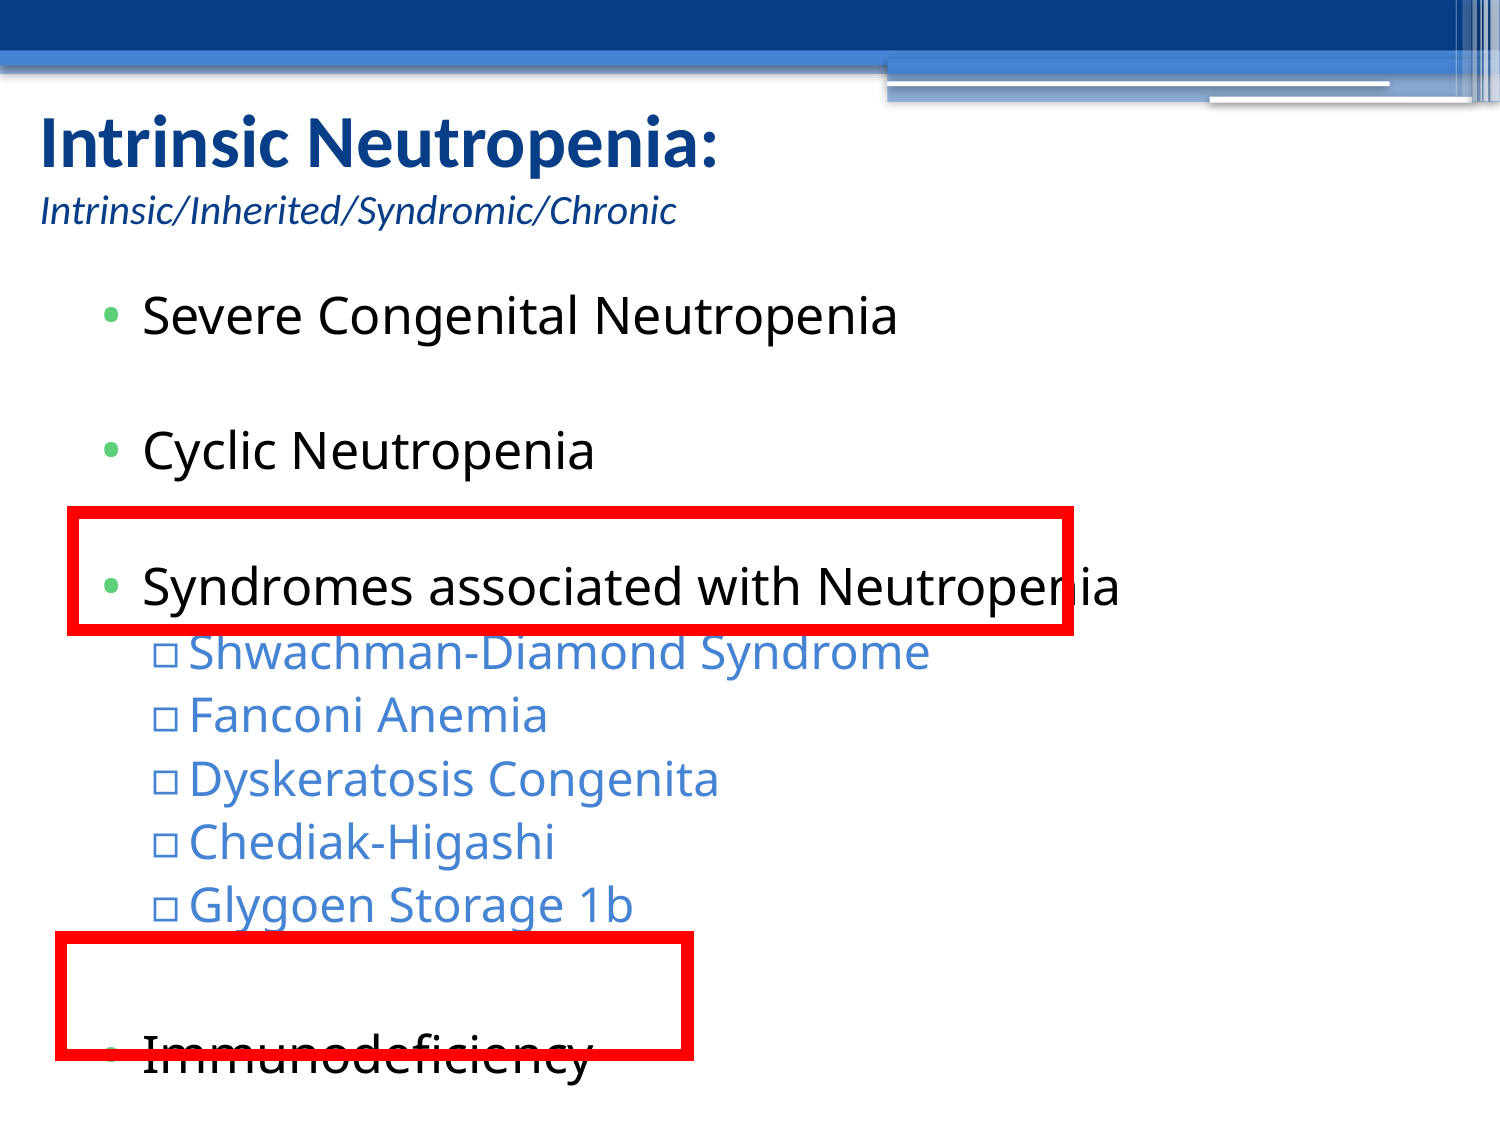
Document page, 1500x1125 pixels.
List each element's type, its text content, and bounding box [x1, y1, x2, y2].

text_box [61, 937, 688, 1056]
list Severe Congenital Neutropenia Cyclic Neutropenia Syndromes associated with Neutropenia Shwachman-Diamond Syndrome Fanconi Anemia Dyskeratosis Congenita Chediak-Higashi Glygoen Storage 1b Immunodeficiency [69, 274, 1420, 1101]
text_box Intrinsic Neutropenia: Intrinsic/Inherited/Syndromic/Chronic [24, 75, 1375, 250]
text_box [73, 512, 1069, 631]
